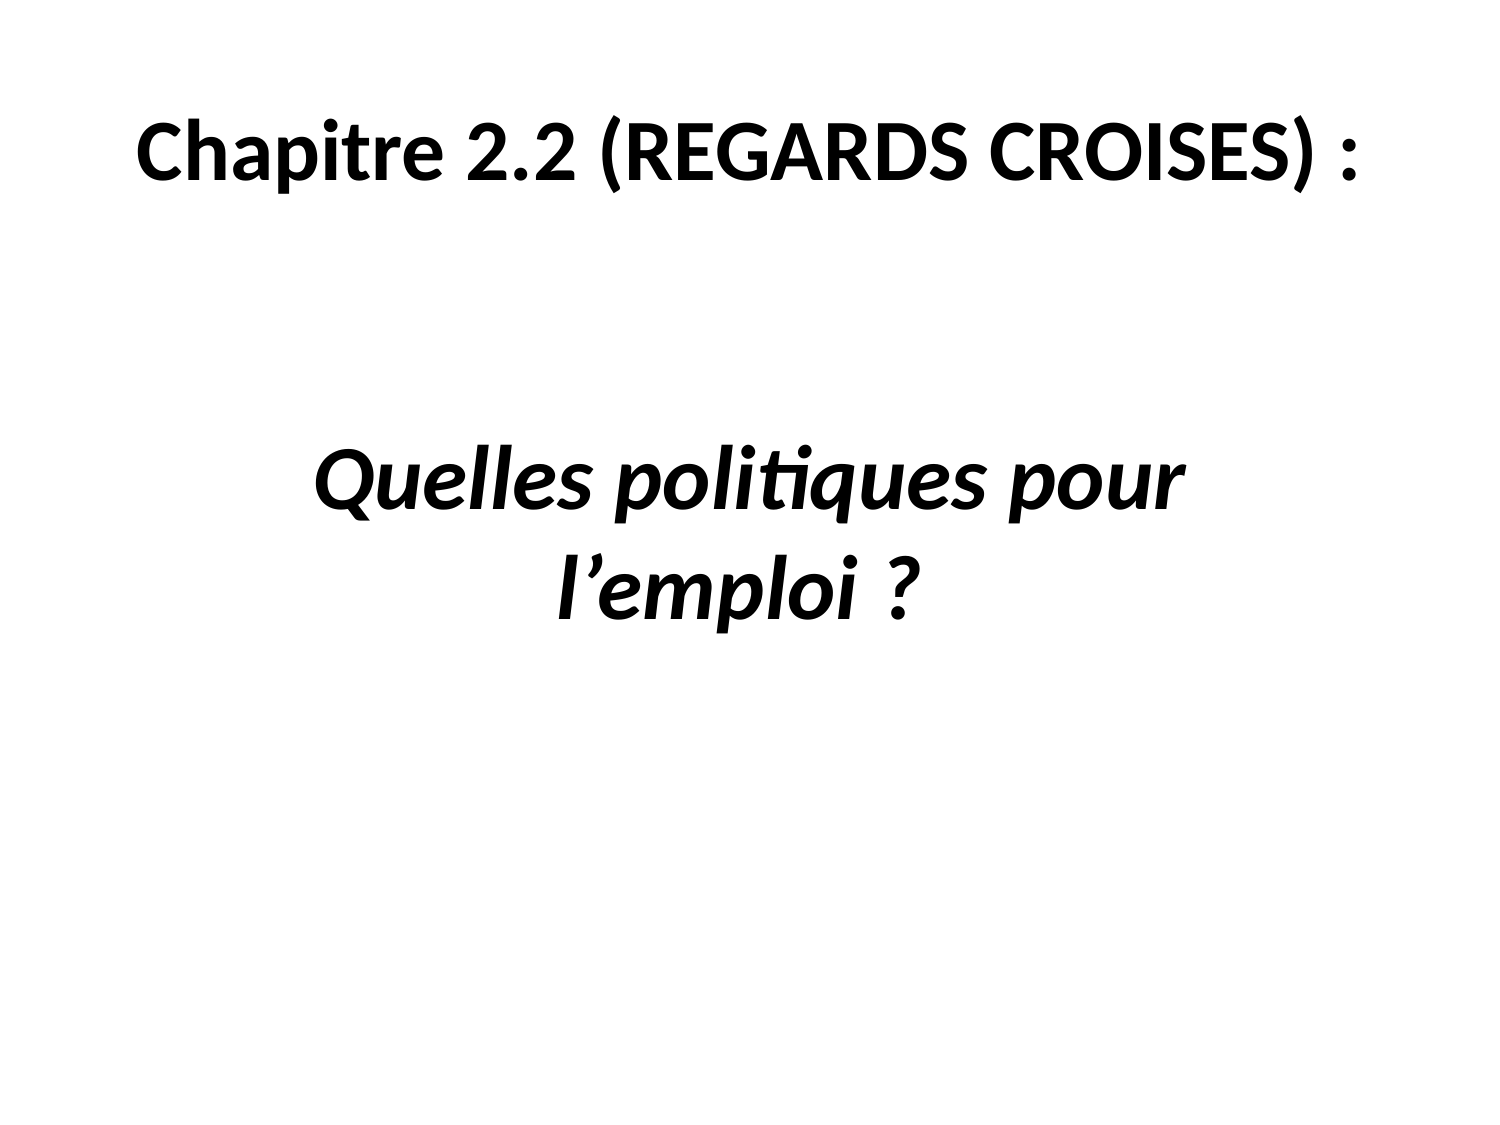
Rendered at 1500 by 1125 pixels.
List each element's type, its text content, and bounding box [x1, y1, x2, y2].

title Chapitre 2.2 (REGARDS CROISES) : Quelles politiques pour l’emploi ? [112, 149, 1388, 693]
